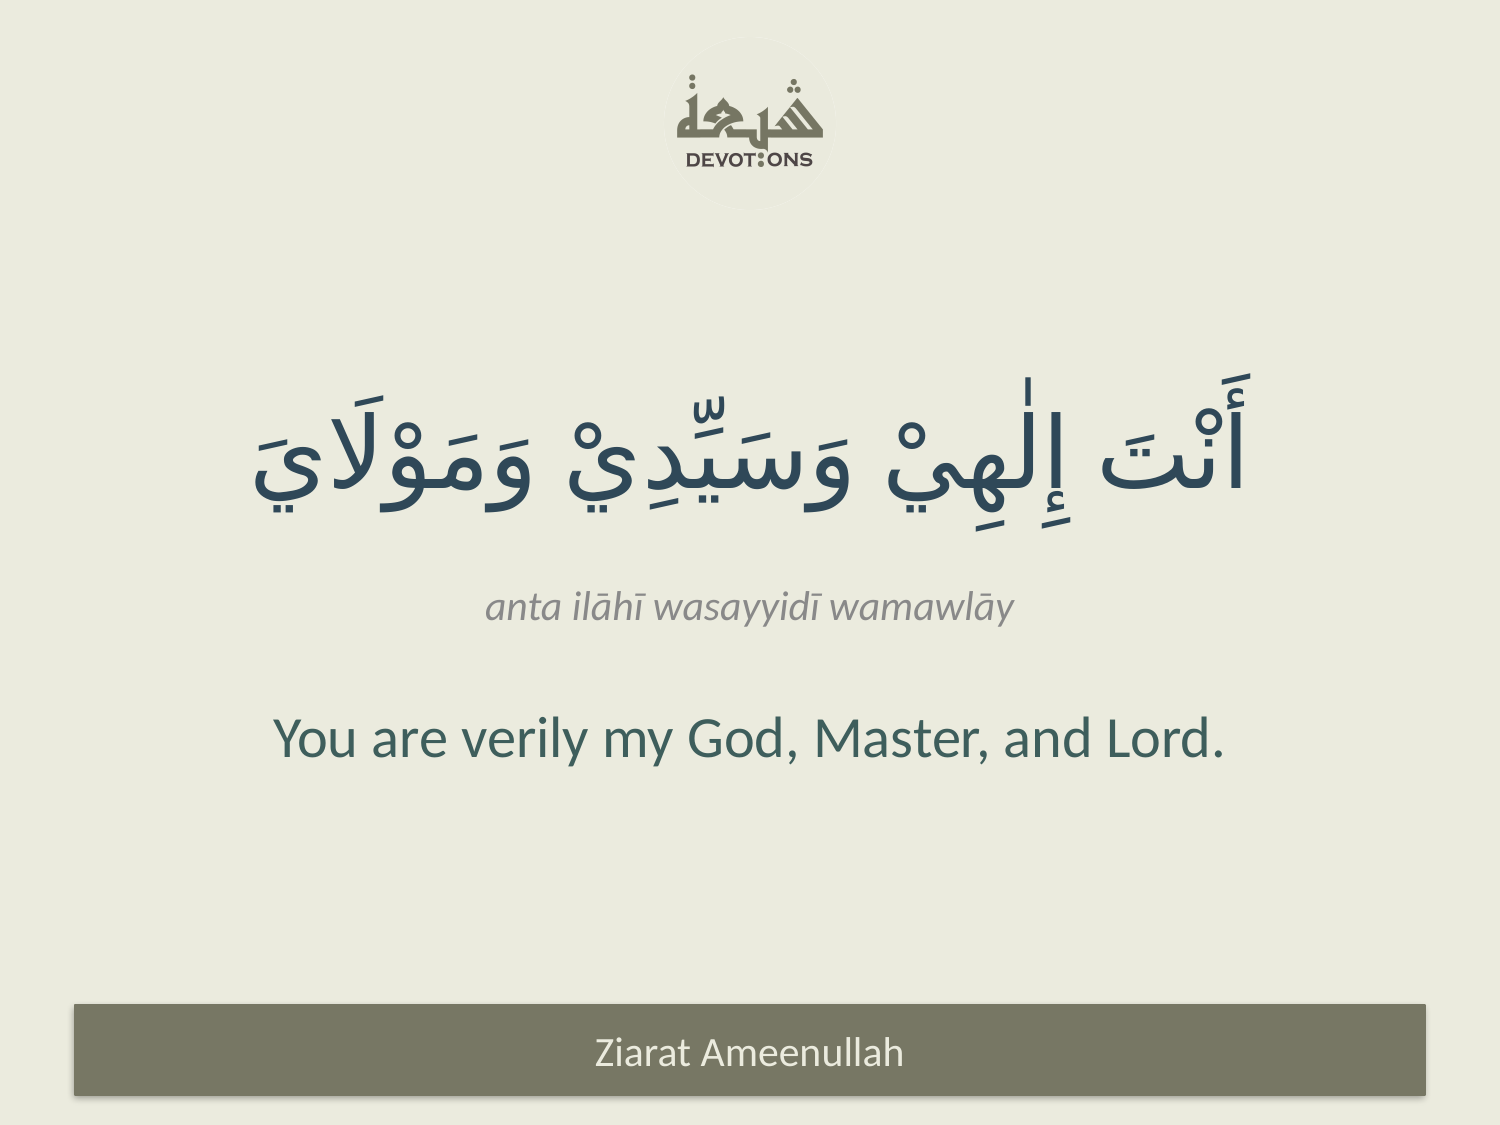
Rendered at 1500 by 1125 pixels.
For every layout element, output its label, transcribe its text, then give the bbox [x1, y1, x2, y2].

text_box [74, 1004, 1426, 1096]
picture [656, 29, 844, 218]
text_box Ziarat Ameenullah [580, 1017, 920, 1083]
text_box أَنْتَ إِلٰهِيْ وَسَيِّدِيْ وَمَوْلَايَ anta ilāhī wasayyidī wamawlāy You are verily my God, Master, and Lord. [74, 381, 1425, 776]
